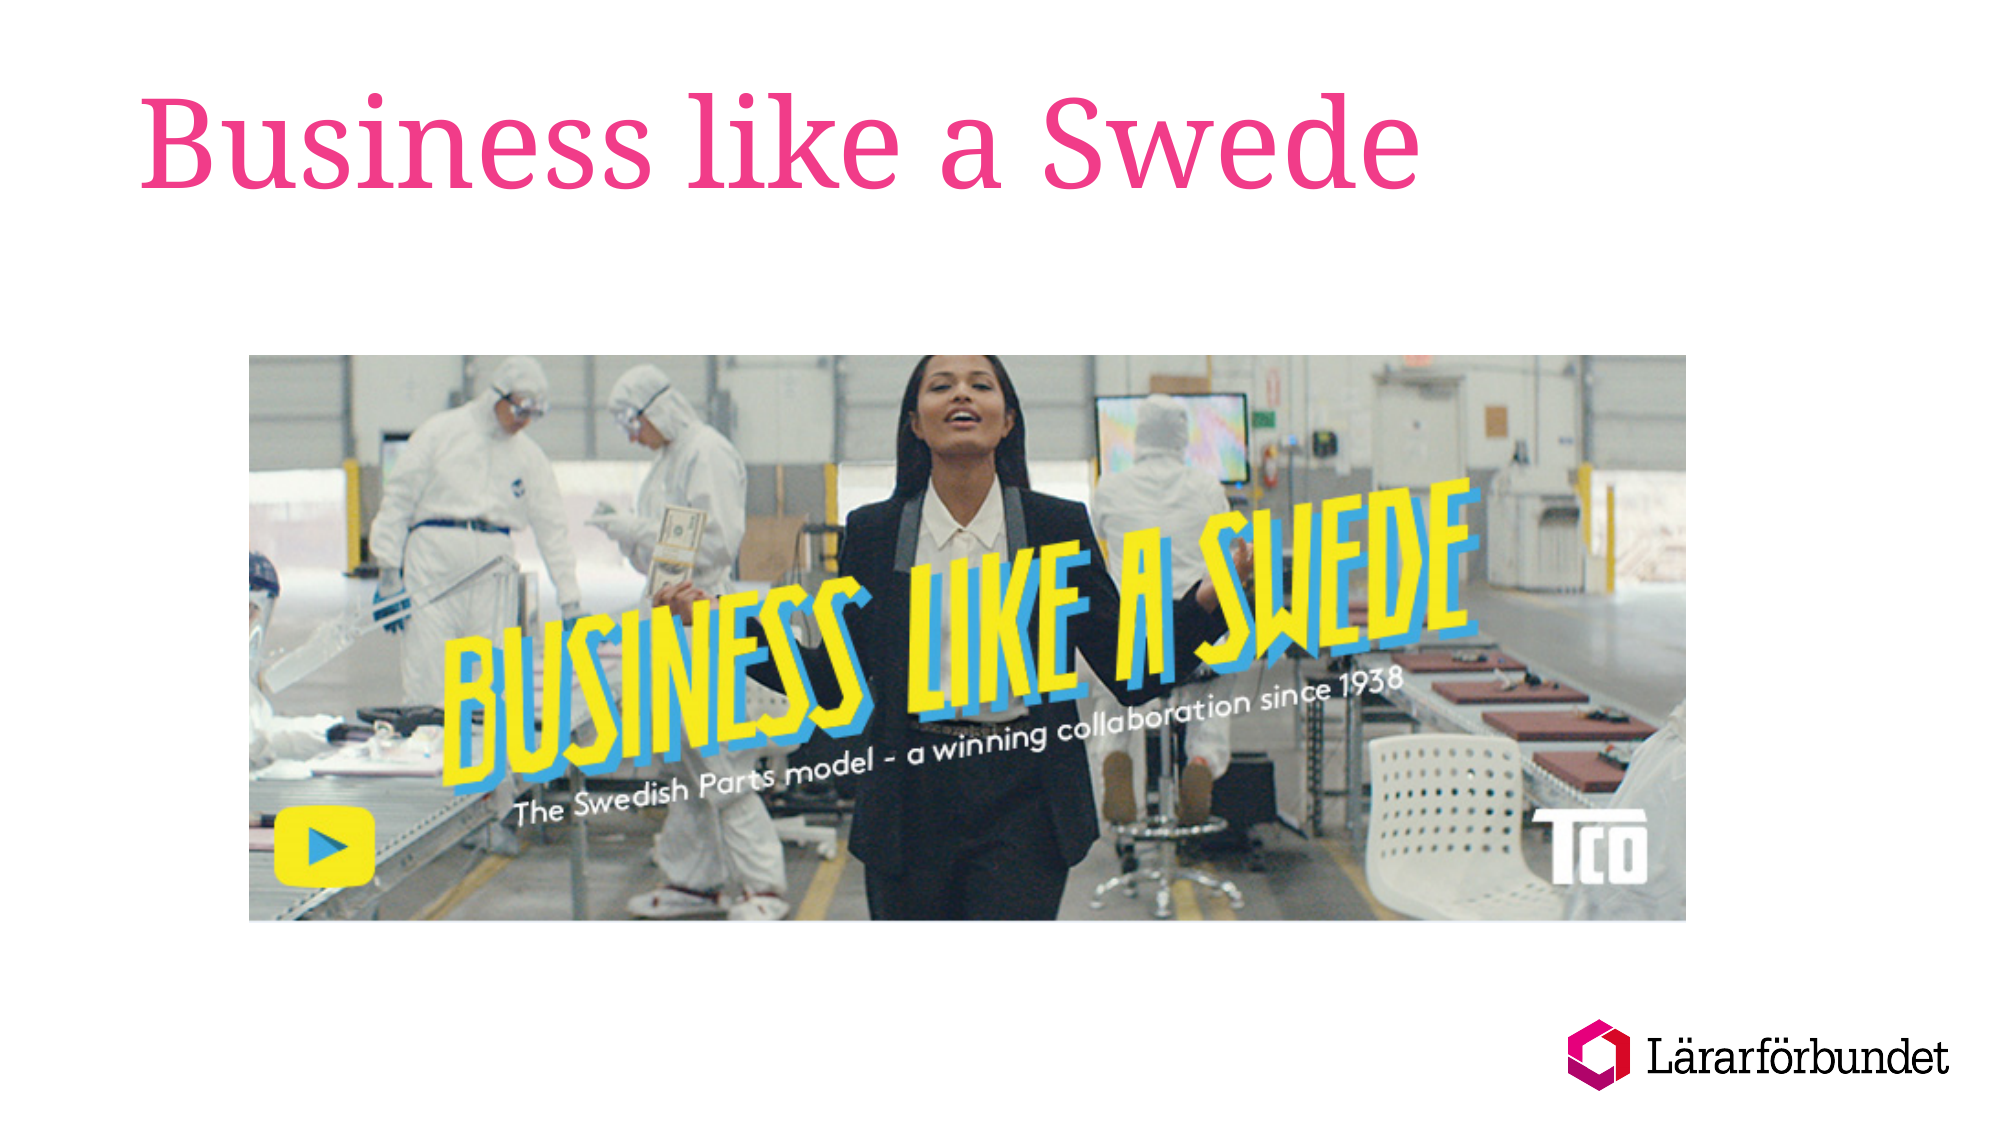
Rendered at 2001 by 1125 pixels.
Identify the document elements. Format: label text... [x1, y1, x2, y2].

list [249, 355, 1686, 923]
picture [1568, 1019, 1949, 1091]
title Business like a Swede [137, 63, 1863, 353]
